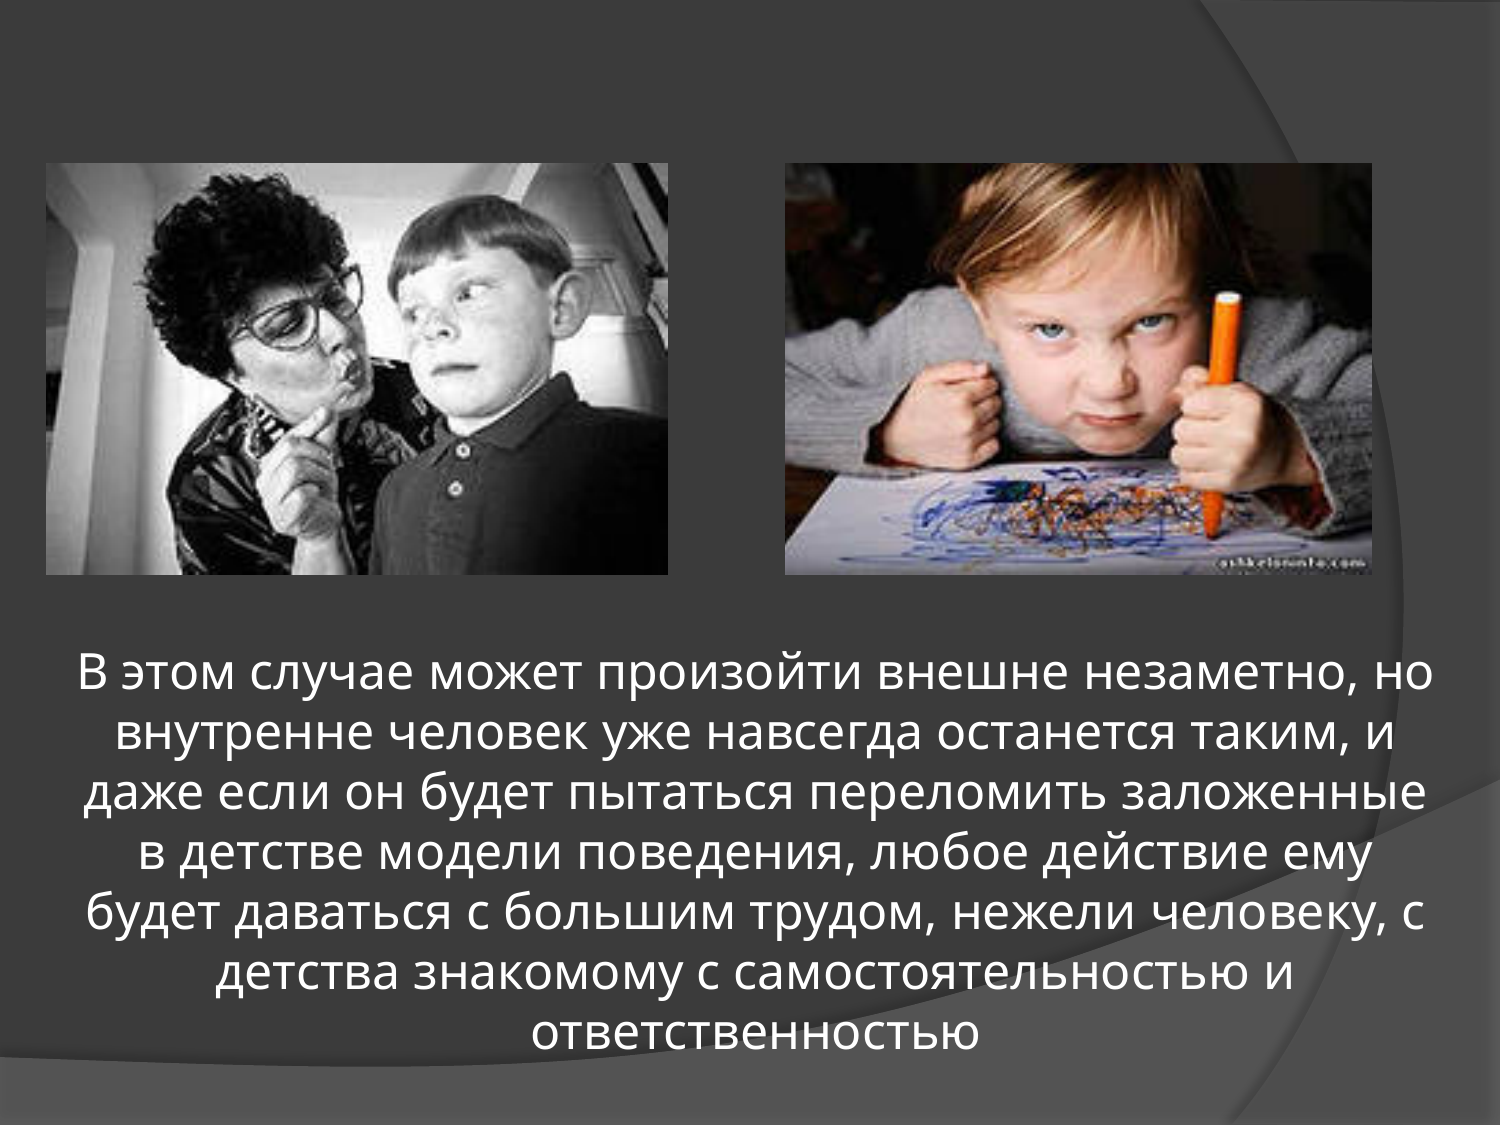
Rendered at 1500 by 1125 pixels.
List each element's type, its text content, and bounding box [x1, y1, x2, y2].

picture [784, 163, 1372, 575]
picture [46, 163, 668, 575]
title В этом случае может произойти внешне незаметно, но внутренне человек уже навсегда останется таким, и даже если он будет пытаться переломить заложенные в детстве модели поведения, любое действие ему будет даваться с большим трудом, нежели человеку, с детства знакомому с самостоятельностью и ответственностью [58, 632, 1454, 1067]
